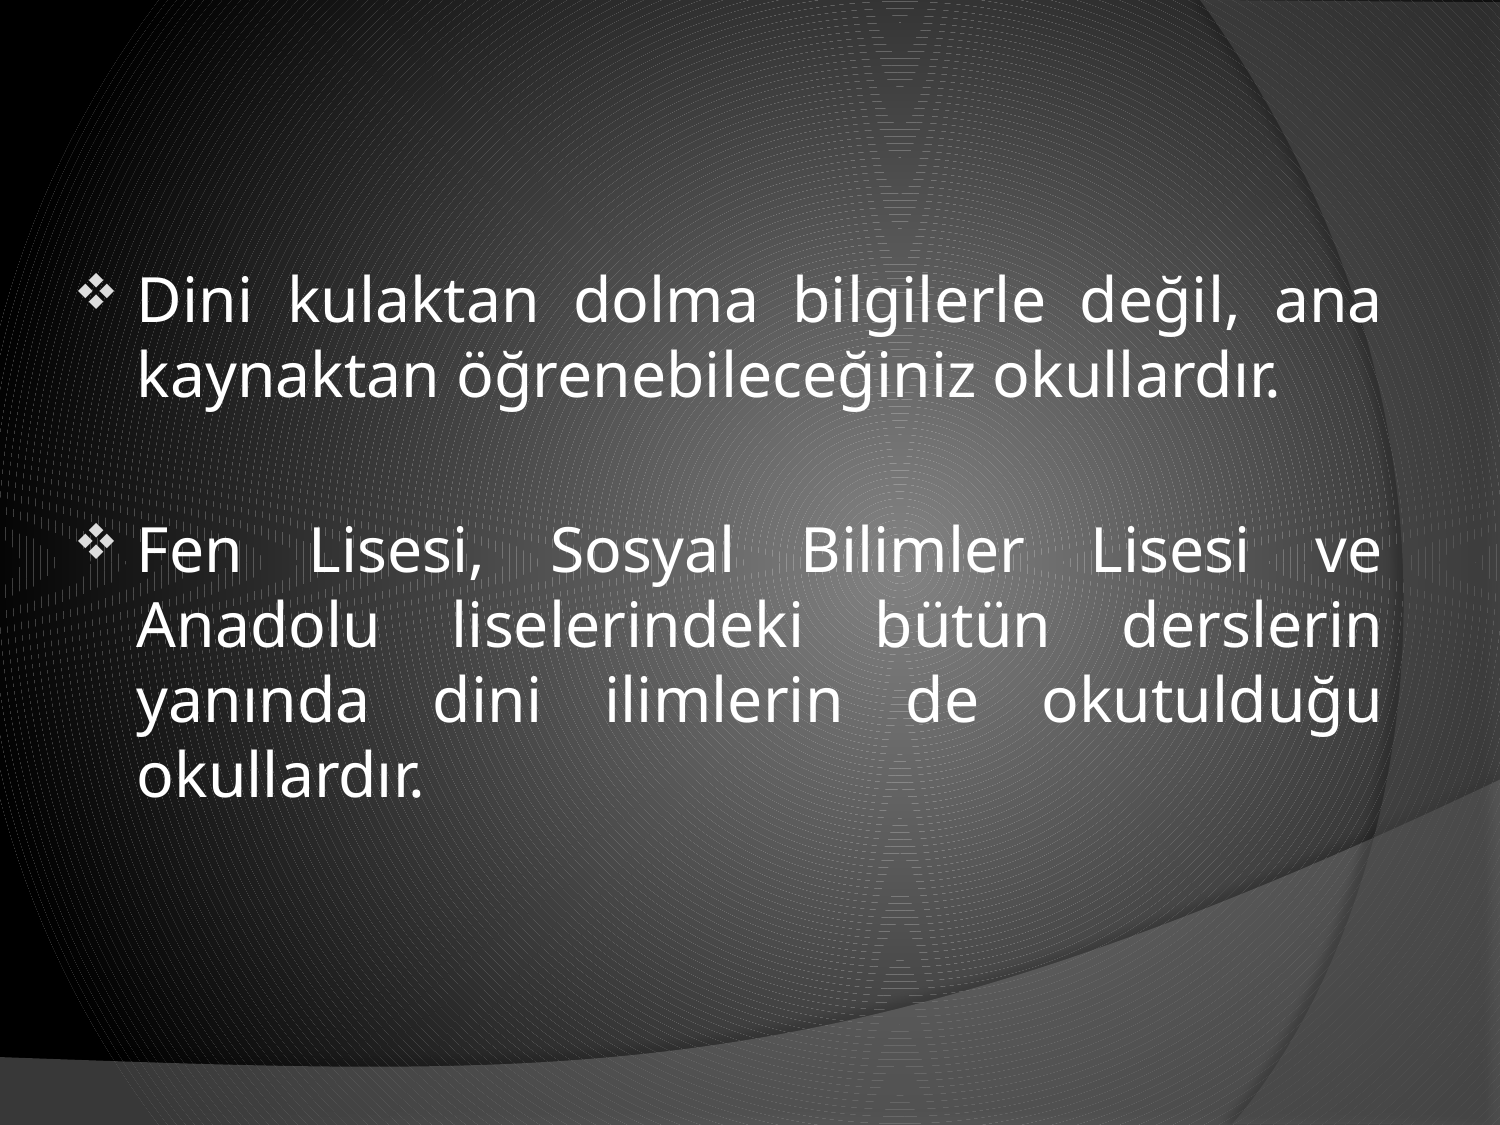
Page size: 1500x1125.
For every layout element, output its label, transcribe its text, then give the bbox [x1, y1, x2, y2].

list Dini kulaktan dolma bilgilerle değil, ana kaynaktan öğrenebileceğiniz okullardır. Fen Lisesi, Sosyal Bilimler Lisesi ve Anadolu liselerindeki bütün derslerin yanında dini ilimlerin de okutulduğu okullardır. [53, 78, 1400, 1005]
